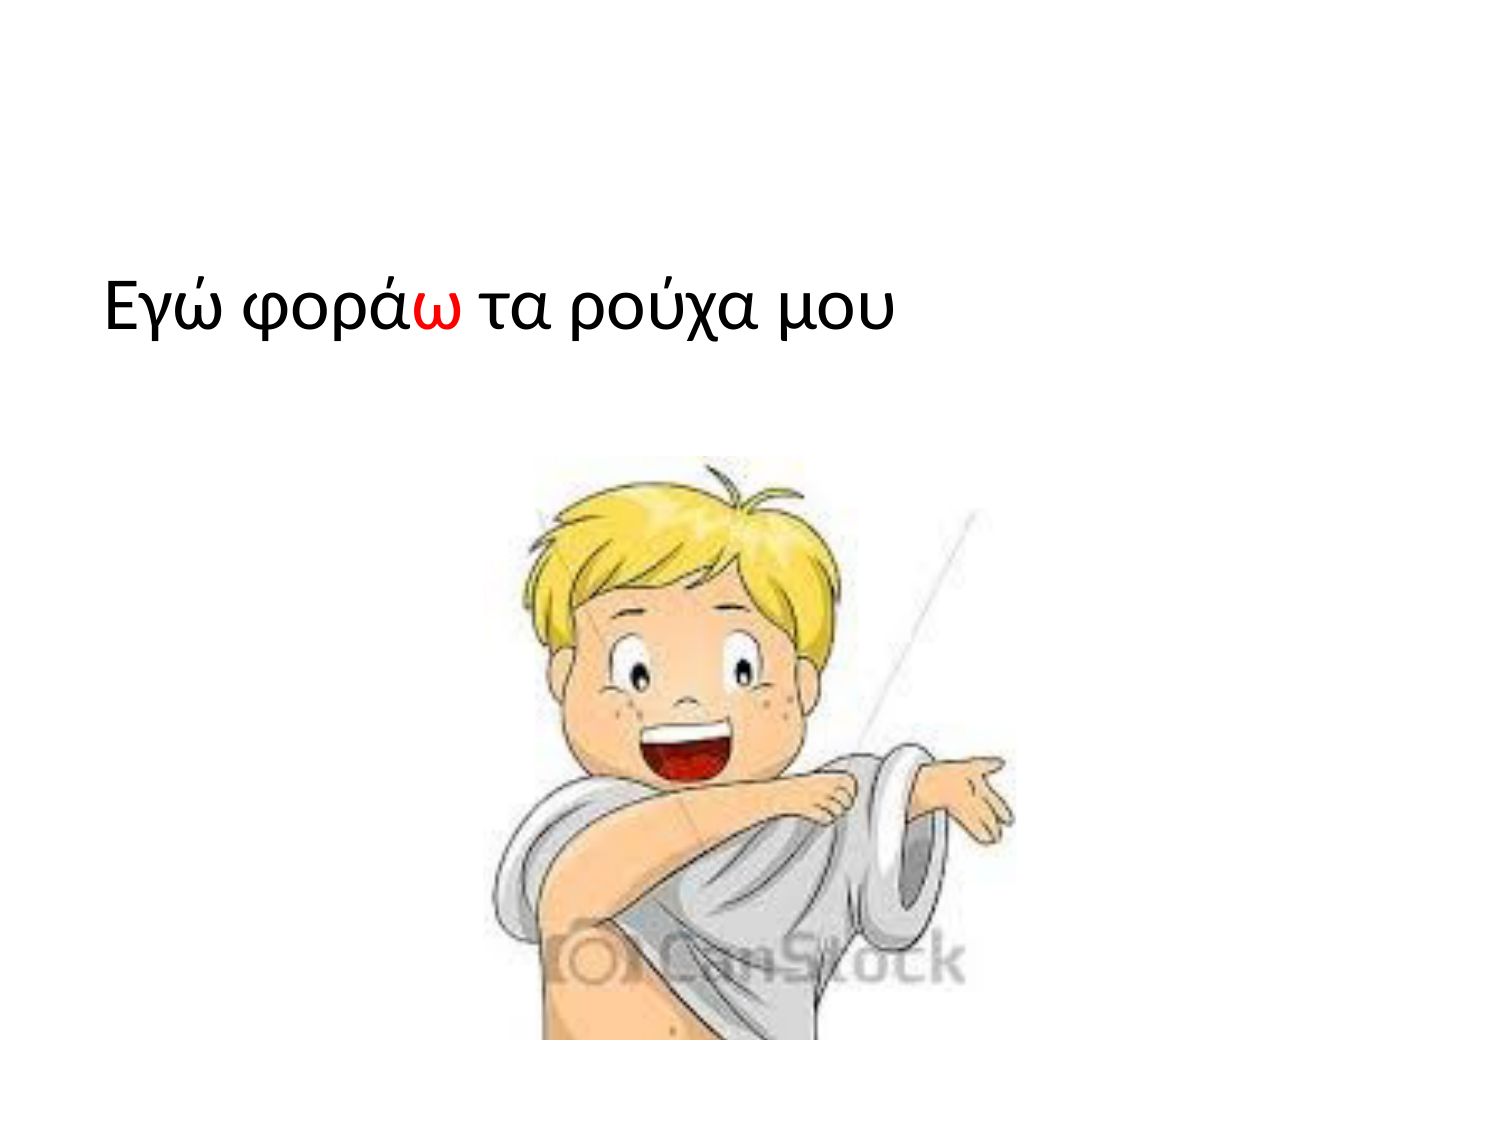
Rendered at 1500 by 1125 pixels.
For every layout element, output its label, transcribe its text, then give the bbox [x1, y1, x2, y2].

text_box Εγώ φοράω τα ρούχα μου [88, 247, 1294, 352]
picture [483, 455, 1017, 1040]
